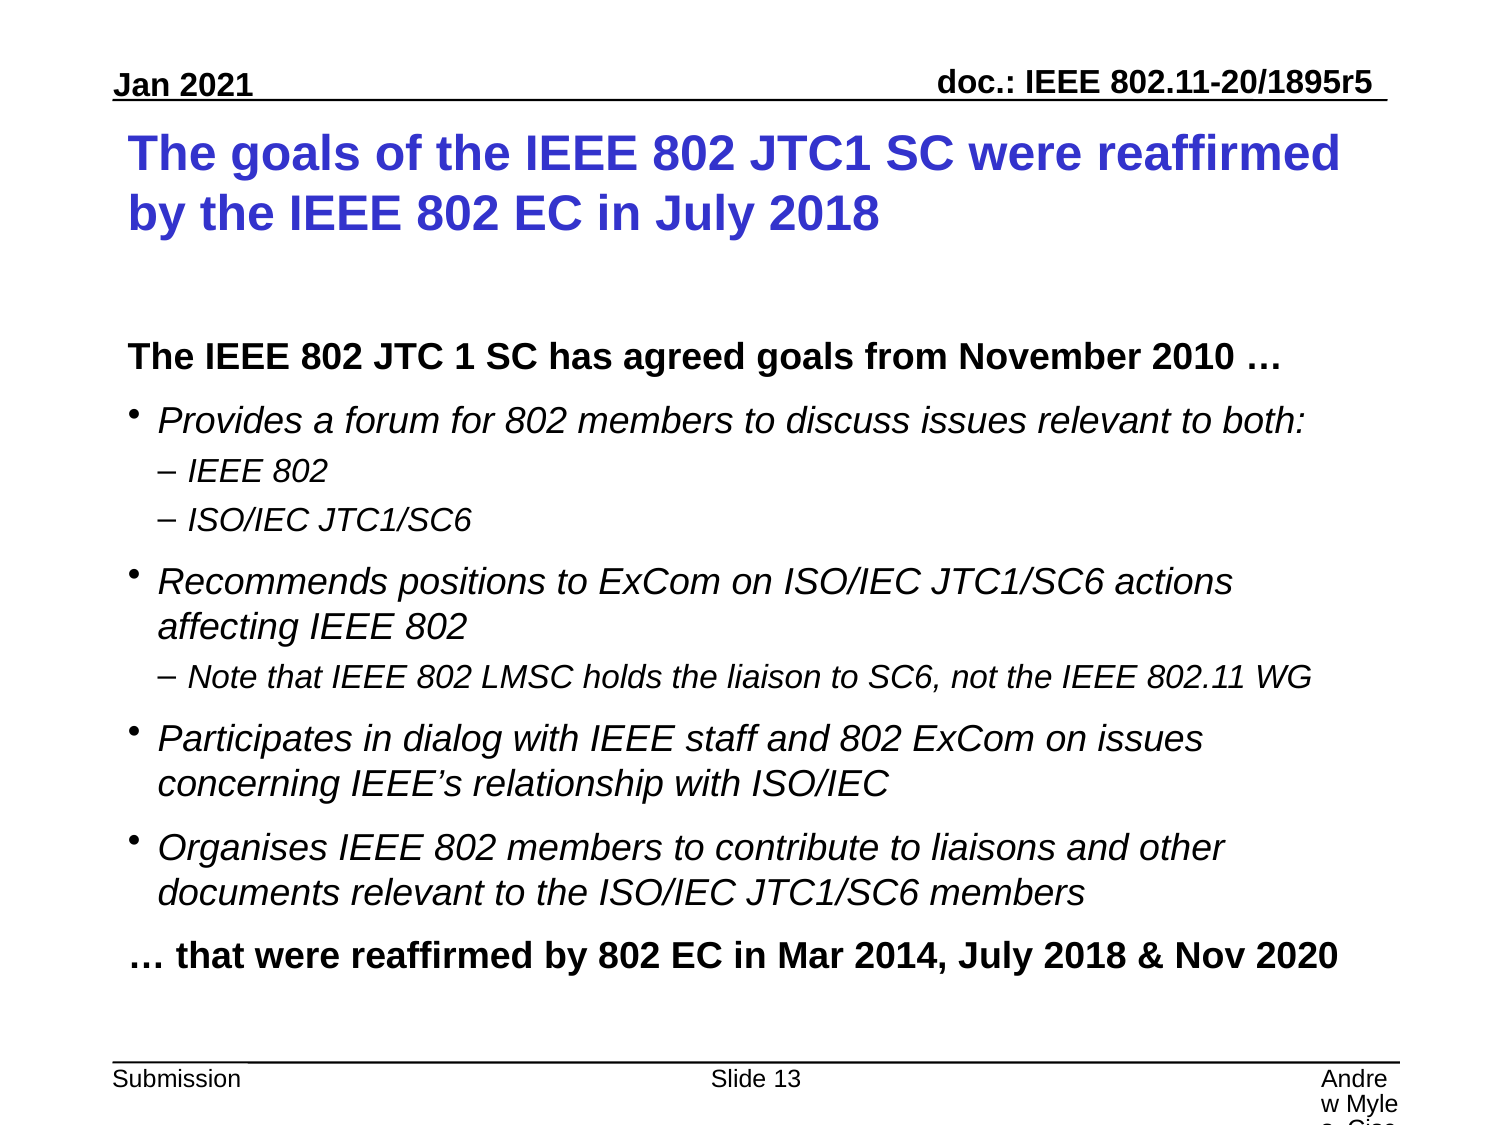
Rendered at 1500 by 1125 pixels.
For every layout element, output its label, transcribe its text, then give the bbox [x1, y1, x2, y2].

list The IEEE 802 JTC 1 SC has agreed goals from November 2010 … Provides a forum for 802 members to discuss issues relevant to both: IEEE 802 ISO/IEC JTC1/SC6 Recommends positions to ExCom on ISO/IEC JTC1/SC6 actions affecting IEEE 802 Note that IEEE 802 LMSC holds the liaison to SC6, not the IEEE 802.11 WG Participates in dialog with IEEE staff and 802 ExCom on issues concerning IEEE’s relationship with ISO/IEC Organises IEEE 802 members to contribute to liaisons and other documents relevant to the ISO/IEC JTC1/SC6 members … that were reaffirmed by 802 EC in Mar 2014, July 2018 & Nov 2020 [112, 324, 1388, 1000]
slide_number Slide 13 [709, 1061, 803, 1093]
title The goals of the IEEE 802 JTC1 SC were reaffirmed by the IEEE 802 EC in July 2018 [112, 112, 1388, 288]
footer Andrew Myles, Cisco [1320, 1061, 1402, 1093]
